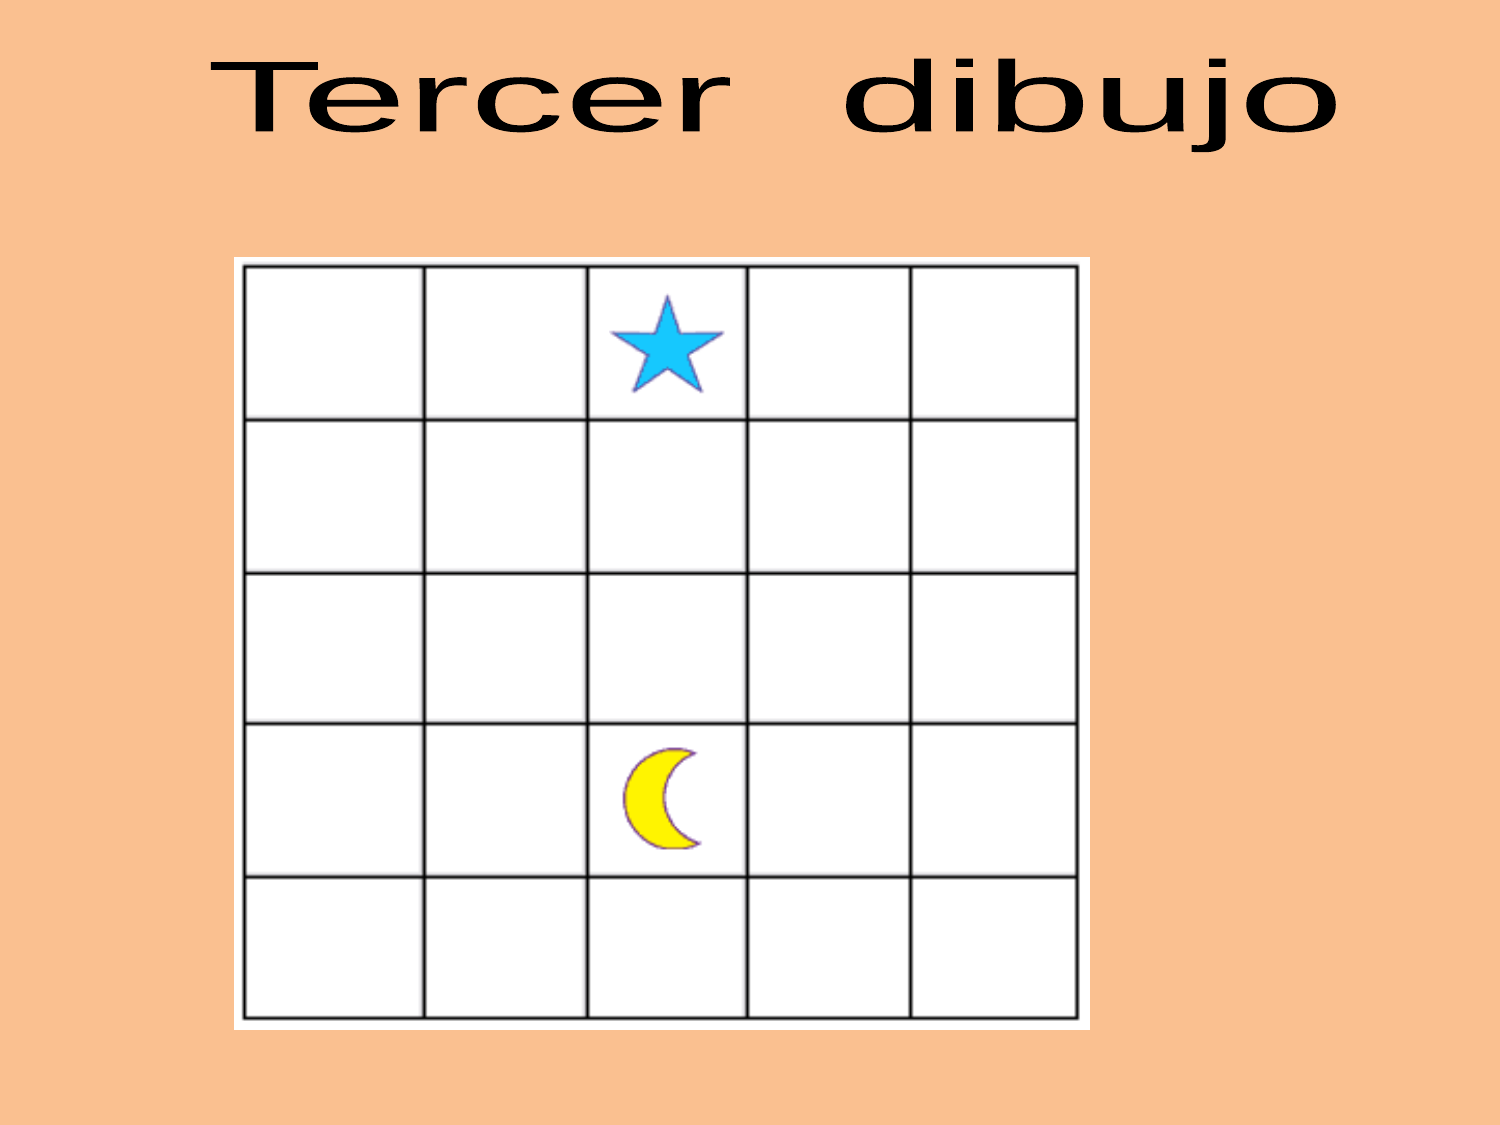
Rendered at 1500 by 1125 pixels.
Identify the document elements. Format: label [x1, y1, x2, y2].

picture [234, 257, 1091, 1030]
